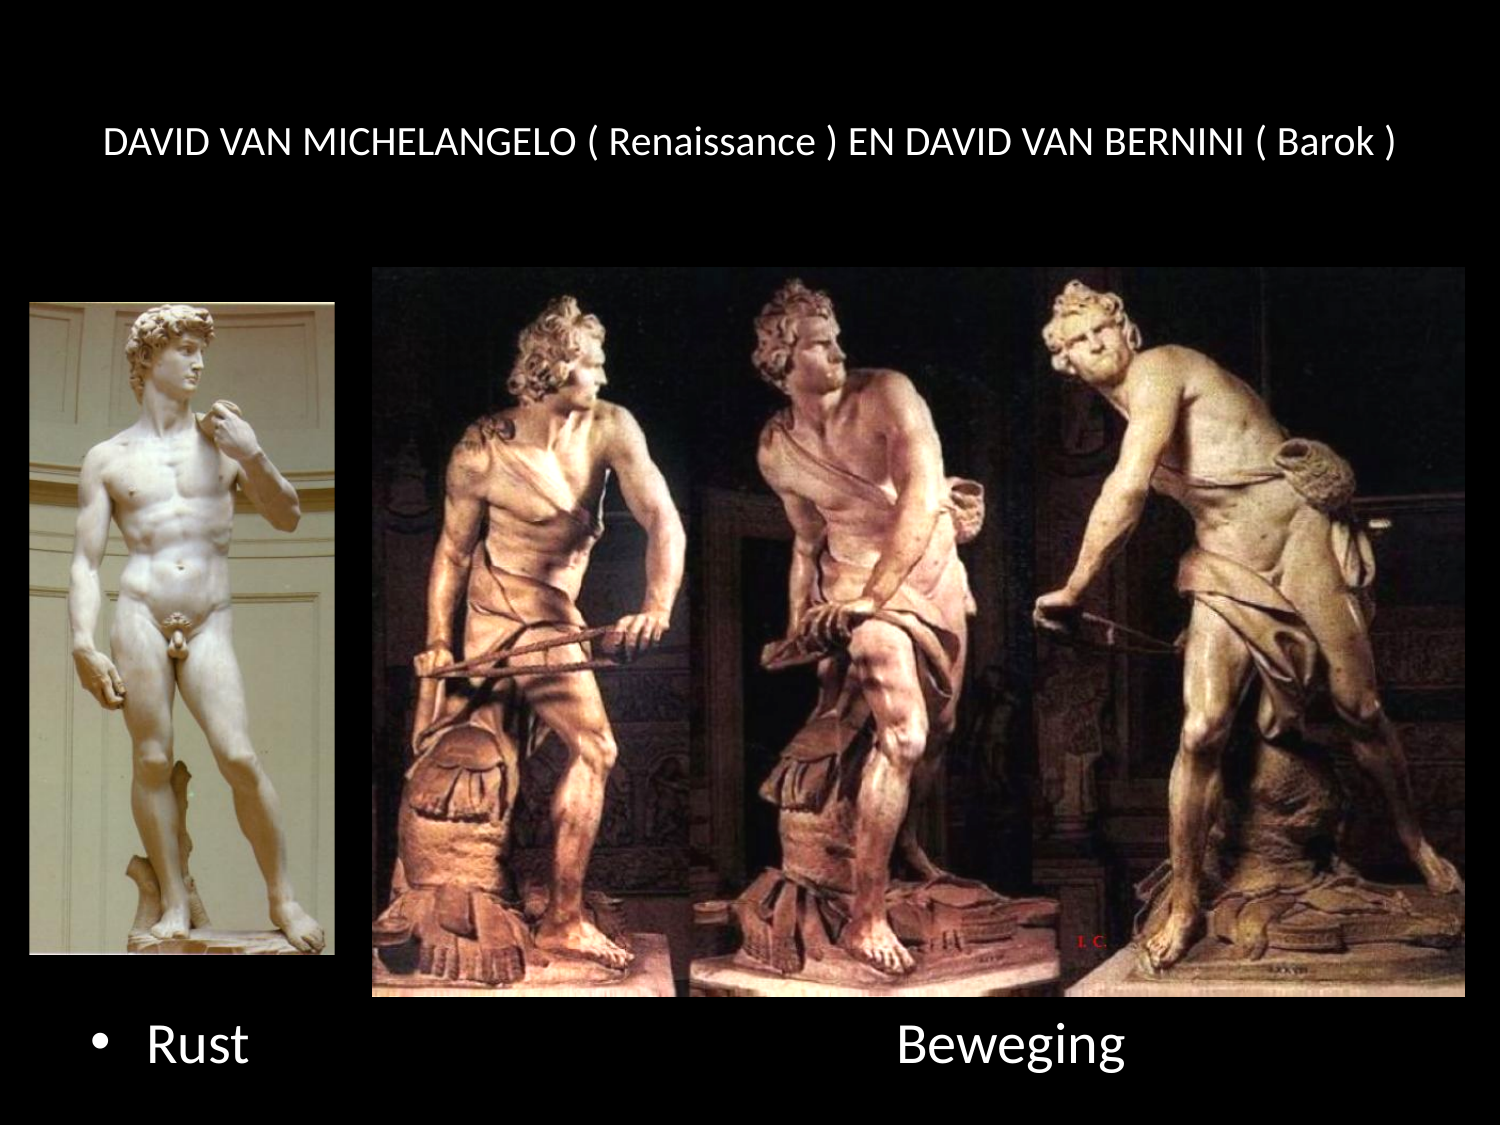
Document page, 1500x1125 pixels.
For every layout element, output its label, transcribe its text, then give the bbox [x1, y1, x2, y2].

picture [29, 302, 335, 955]
picture [371, 266, 1465, 998]
title DAVID VAN MICHELANGELO ( Renaissance ) EN DAVID VAN BERNINI ( Barok ) [75, 45, 1425, 233]
list Rust Beweging [75, 262, 1425, 1125]
